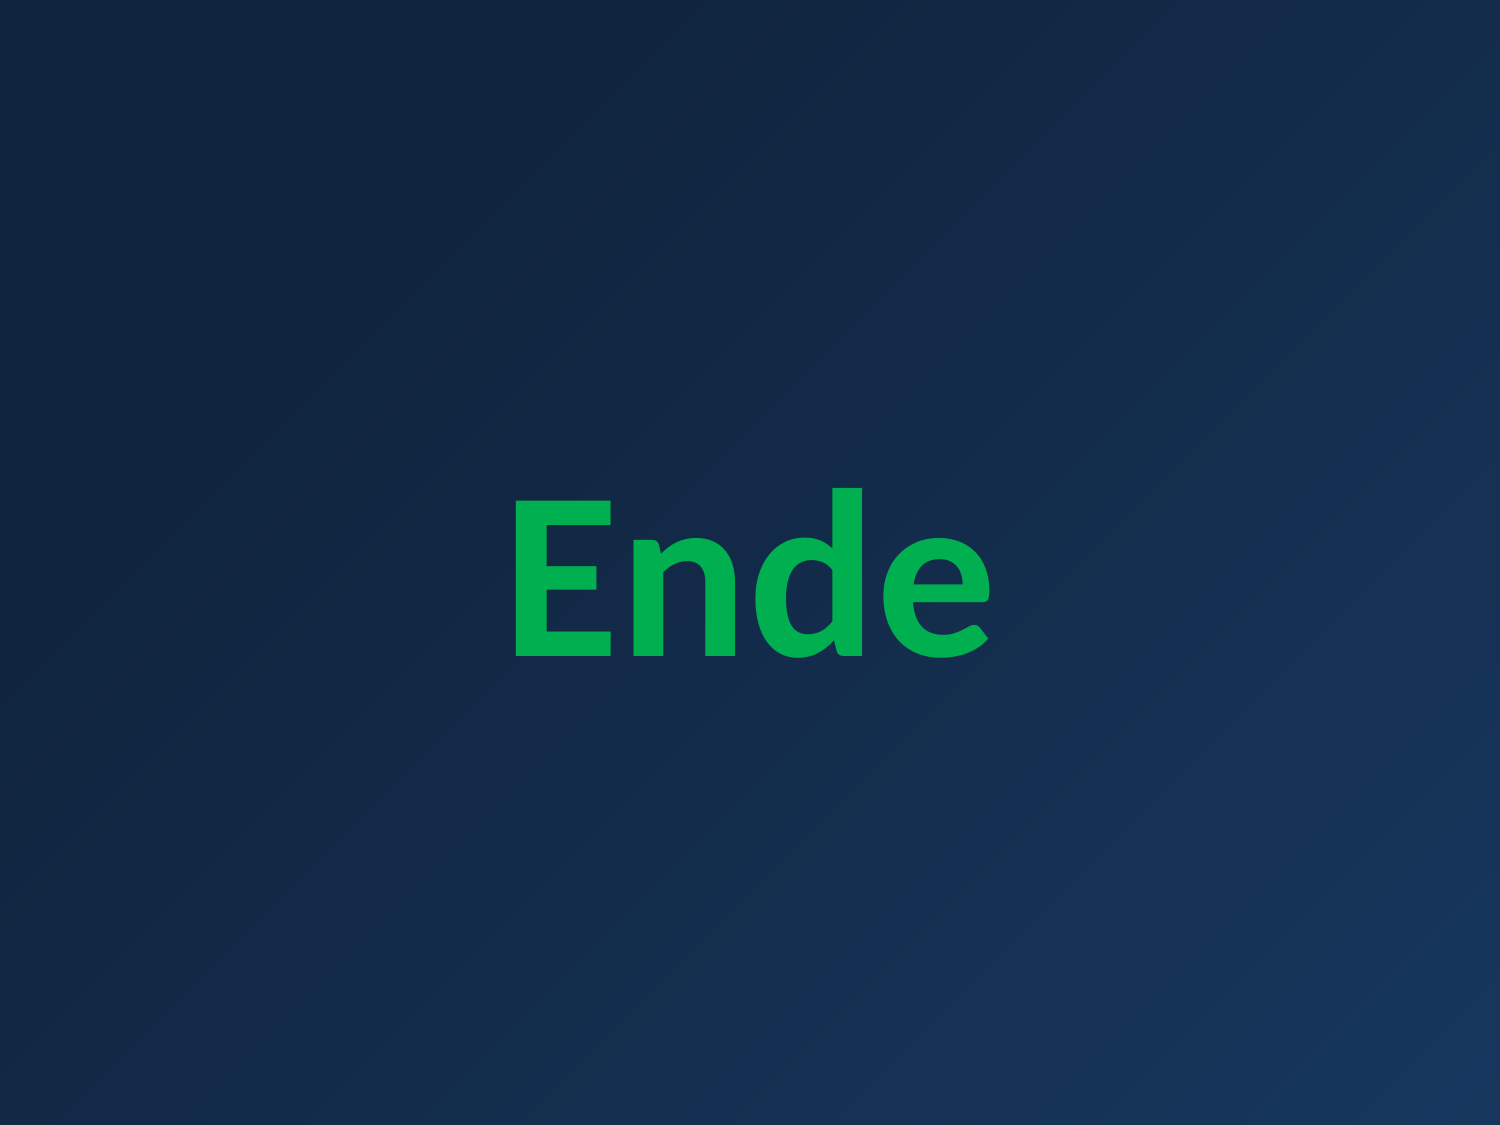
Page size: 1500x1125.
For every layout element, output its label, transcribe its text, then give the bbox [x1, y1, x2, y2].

text_box Ende [487, 409, 1013, 713]
